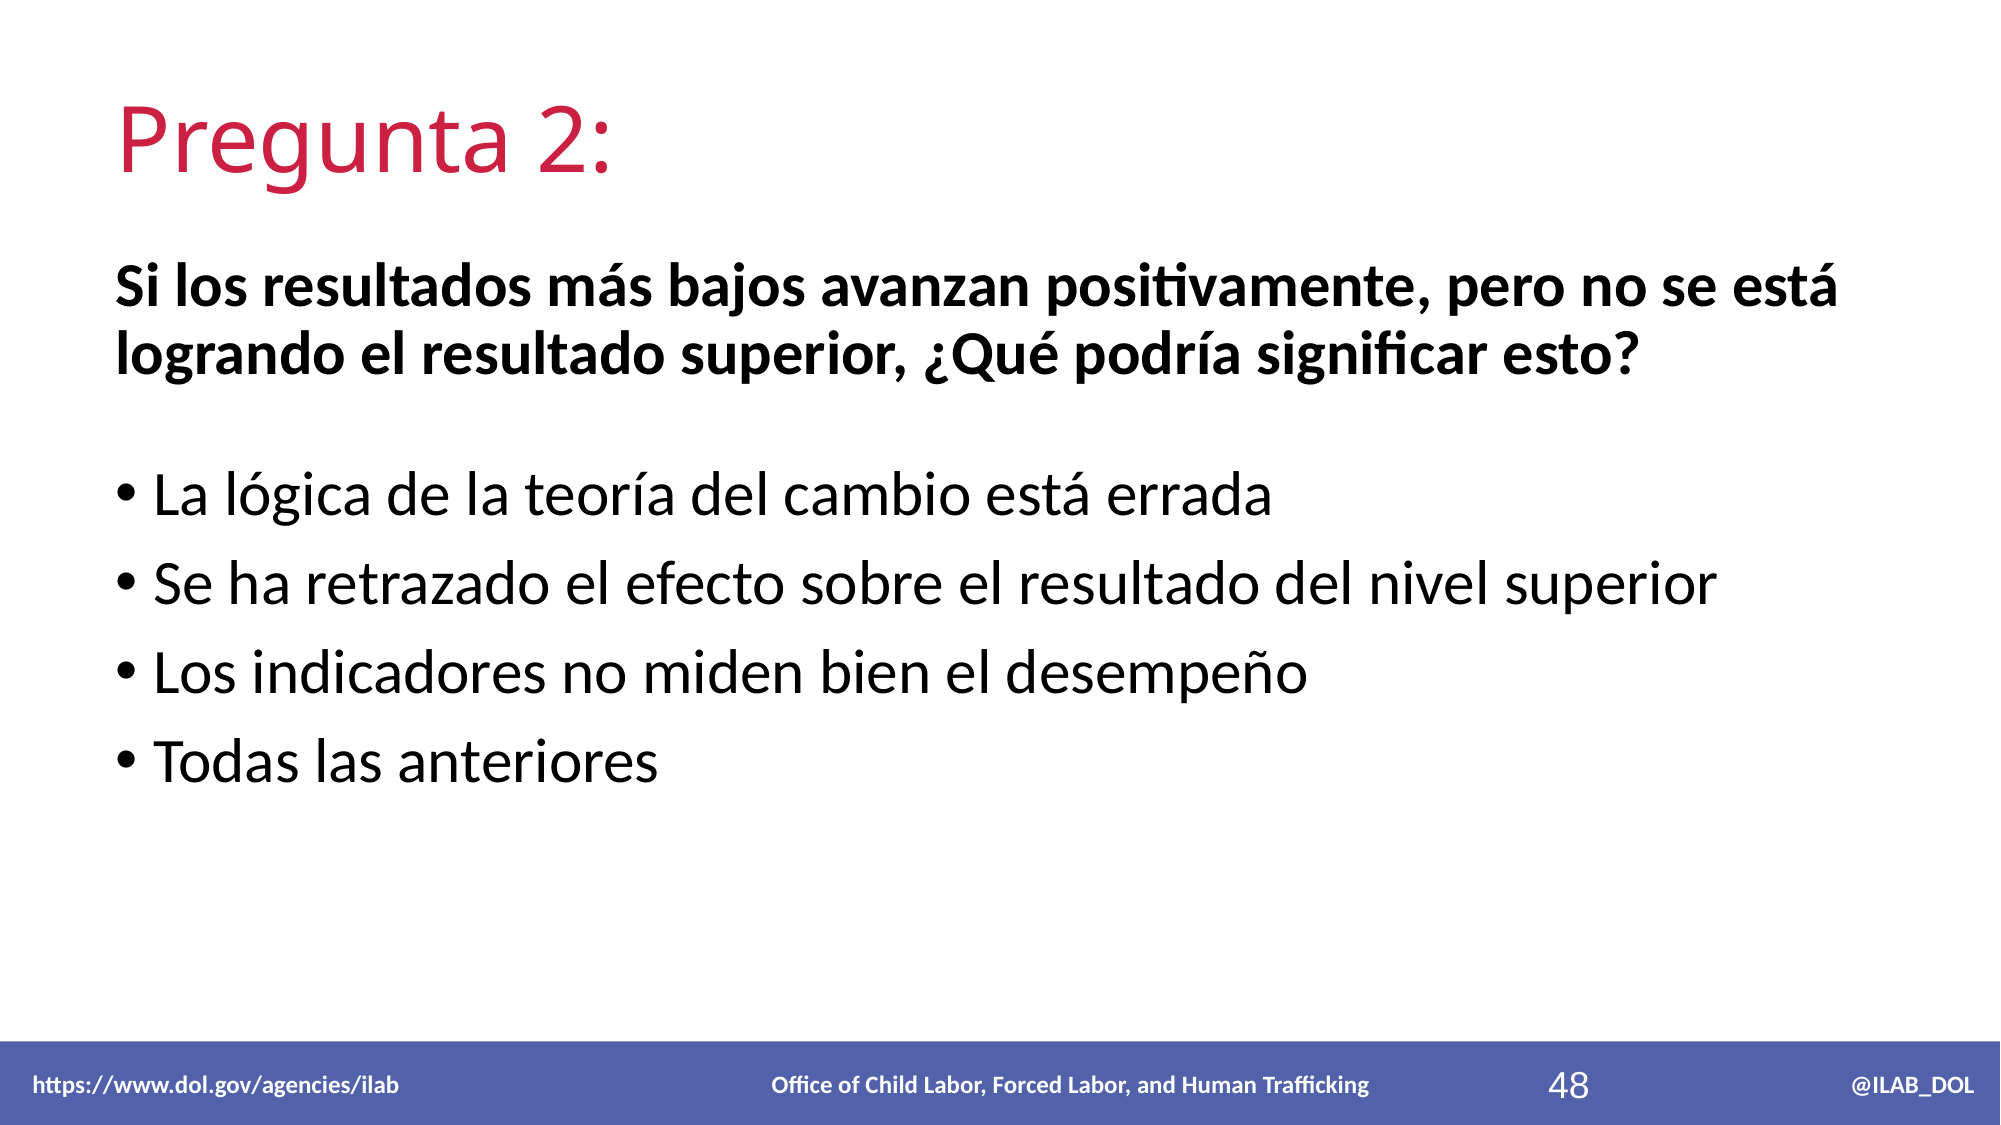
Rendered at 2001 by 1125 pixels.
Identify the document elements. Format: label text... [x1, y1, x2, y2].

slide_number 48 [1533, 1053, 2000, 1089]
footer https://www.dol.gov/agencies/ilab Office of Child Labor, Forced Labor, and Human Trafficking @ILAB_DOL [0, 1041, 2000, 1125]
list Si los resultados más bajos avanzan positivamente, pero no se está logrando el resultado superior, ¿Qué podría significar esto? La lógica de la teoría del cambio está errada Se ha retrazado el efecto sobre el resultado del nivel superior Los indicadores no miden bien el desempeño Todas las anteriores [100, 245, 1966, 1005]
title Pregunta 2: [100, 42, 1836, 200]
